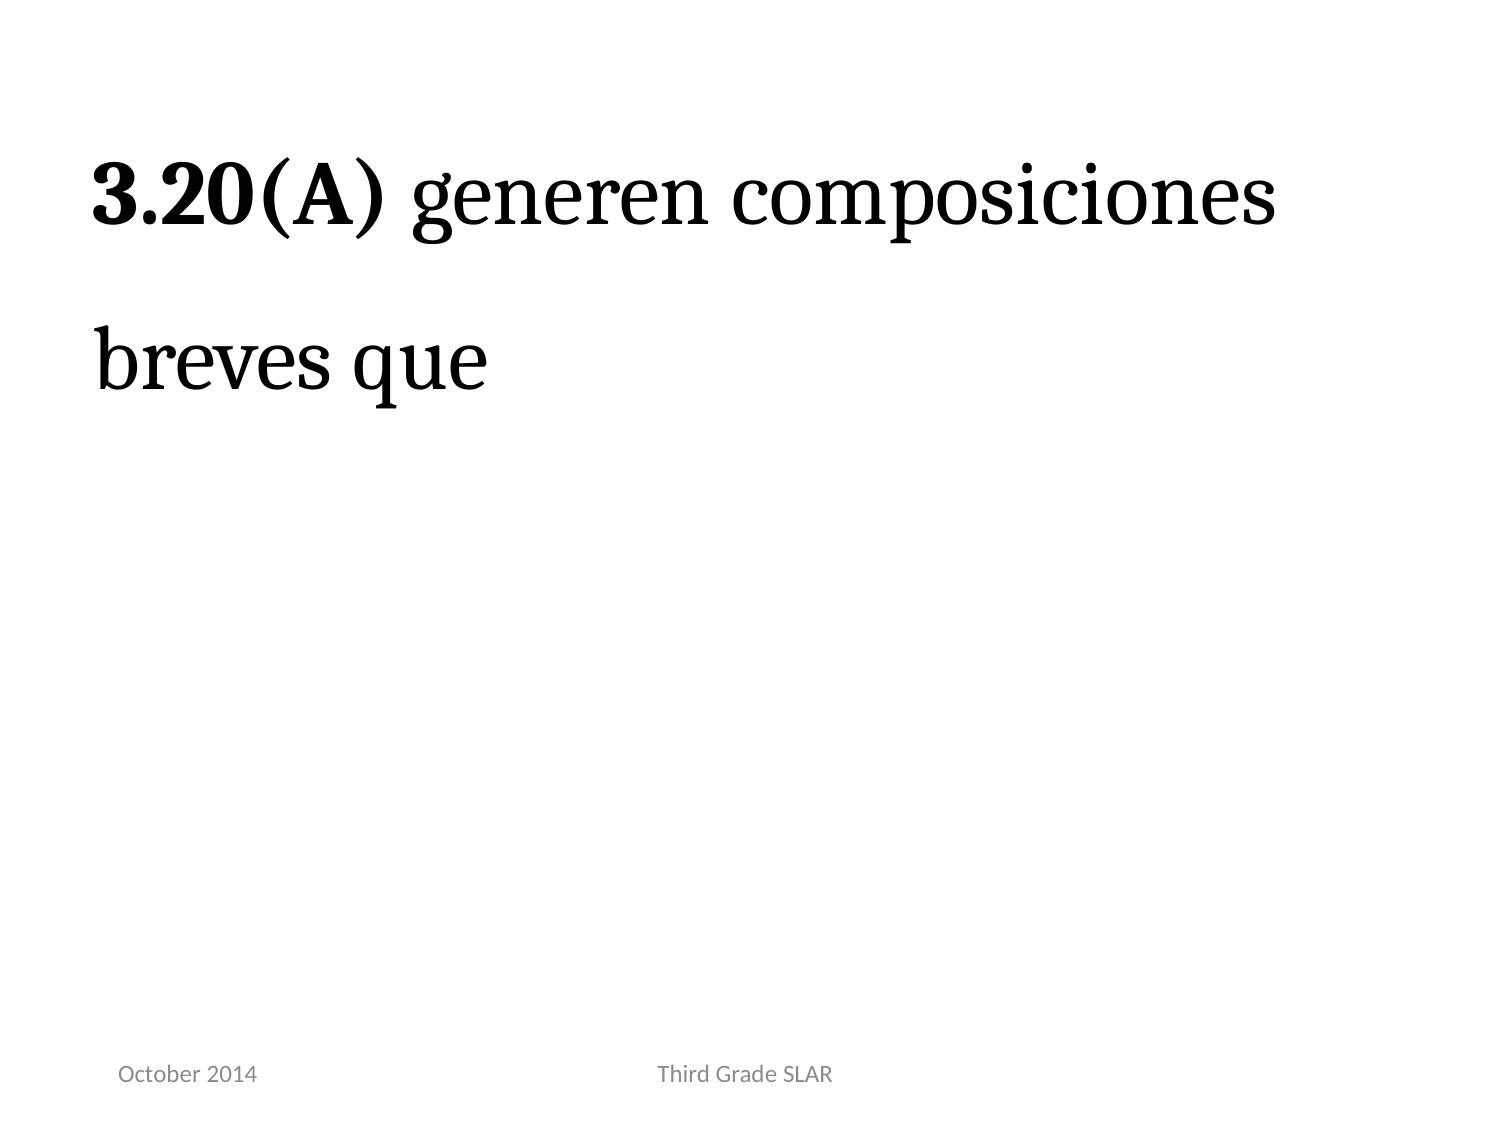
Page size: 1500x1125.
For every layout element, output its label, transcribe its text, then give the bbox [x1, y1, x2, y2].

footer Third Grade SLAR [492, 1042, 999, 1103]
subtitle 3.20(A) generen composiciones breves que [78, 70, 1429, 1014]
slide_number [103, 1042, 441, 1103]
